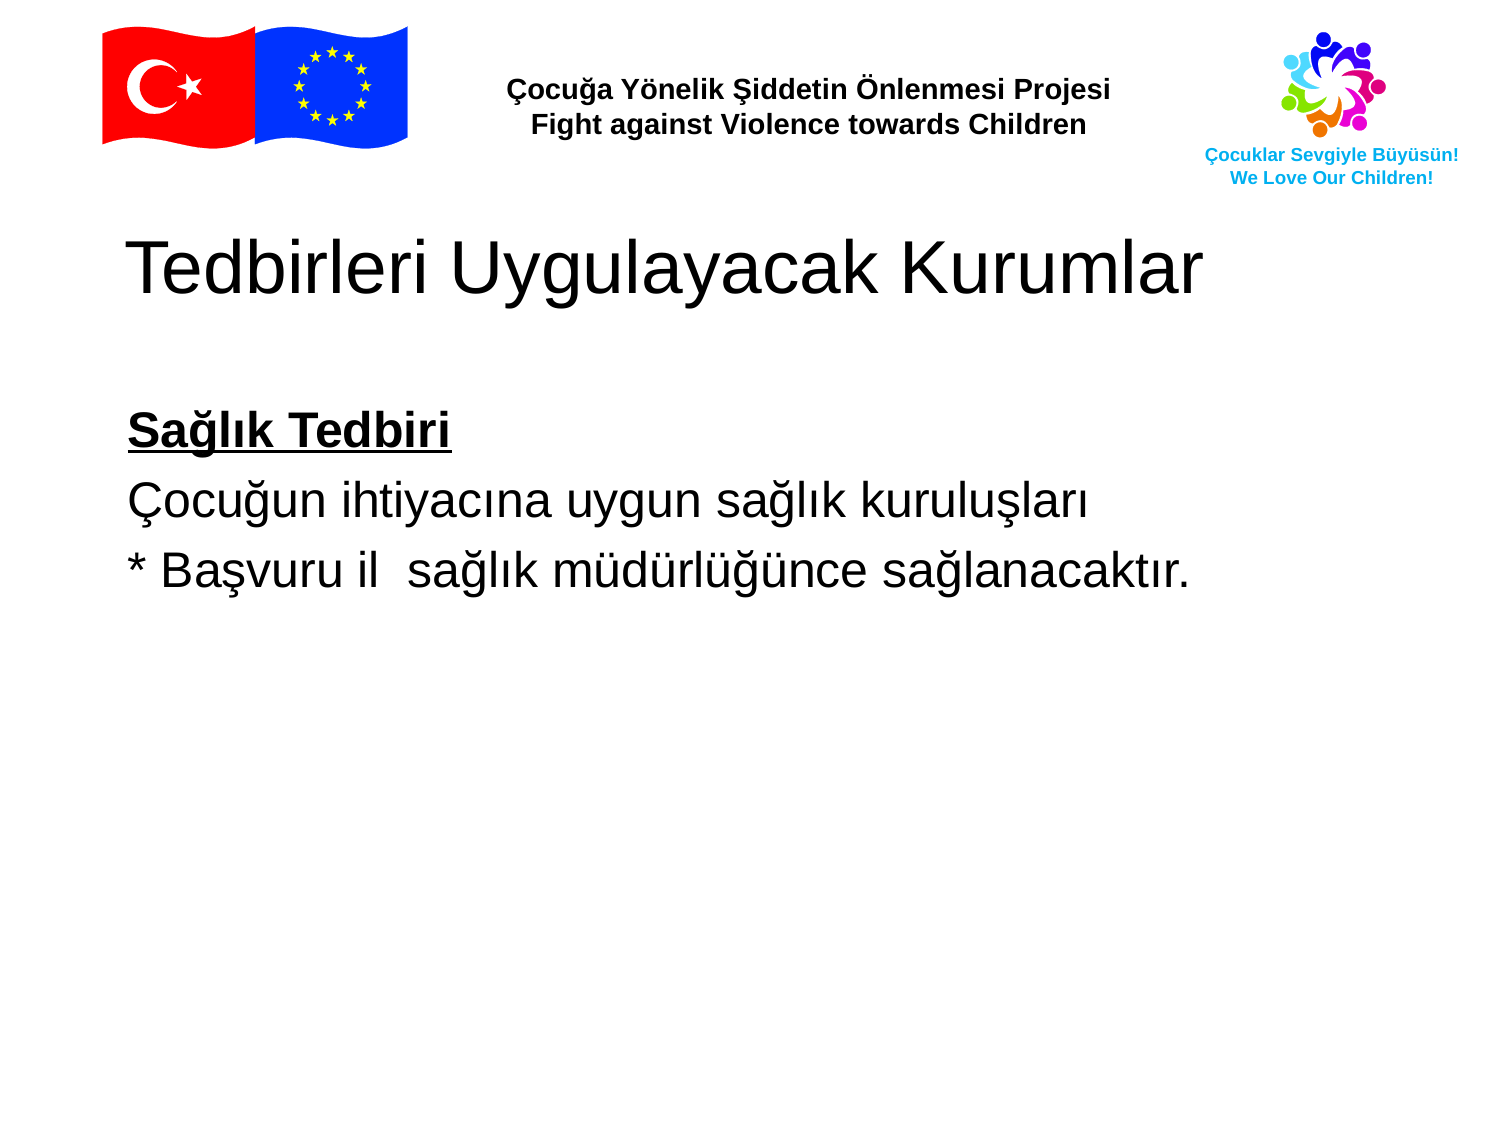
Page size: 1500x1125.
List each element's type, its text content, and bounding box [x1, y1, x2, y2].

title Tedbirleri Uygulayacak Kurumlar [0, 187, 1350, 339]
list Sağlık Tedbiri Çocuğun ihtiyacına uygun sağlık kuruluşları * Başvuru il sağlık müdürlüğünce sağlanacaktır. [112, 389, 1463, 1110]
